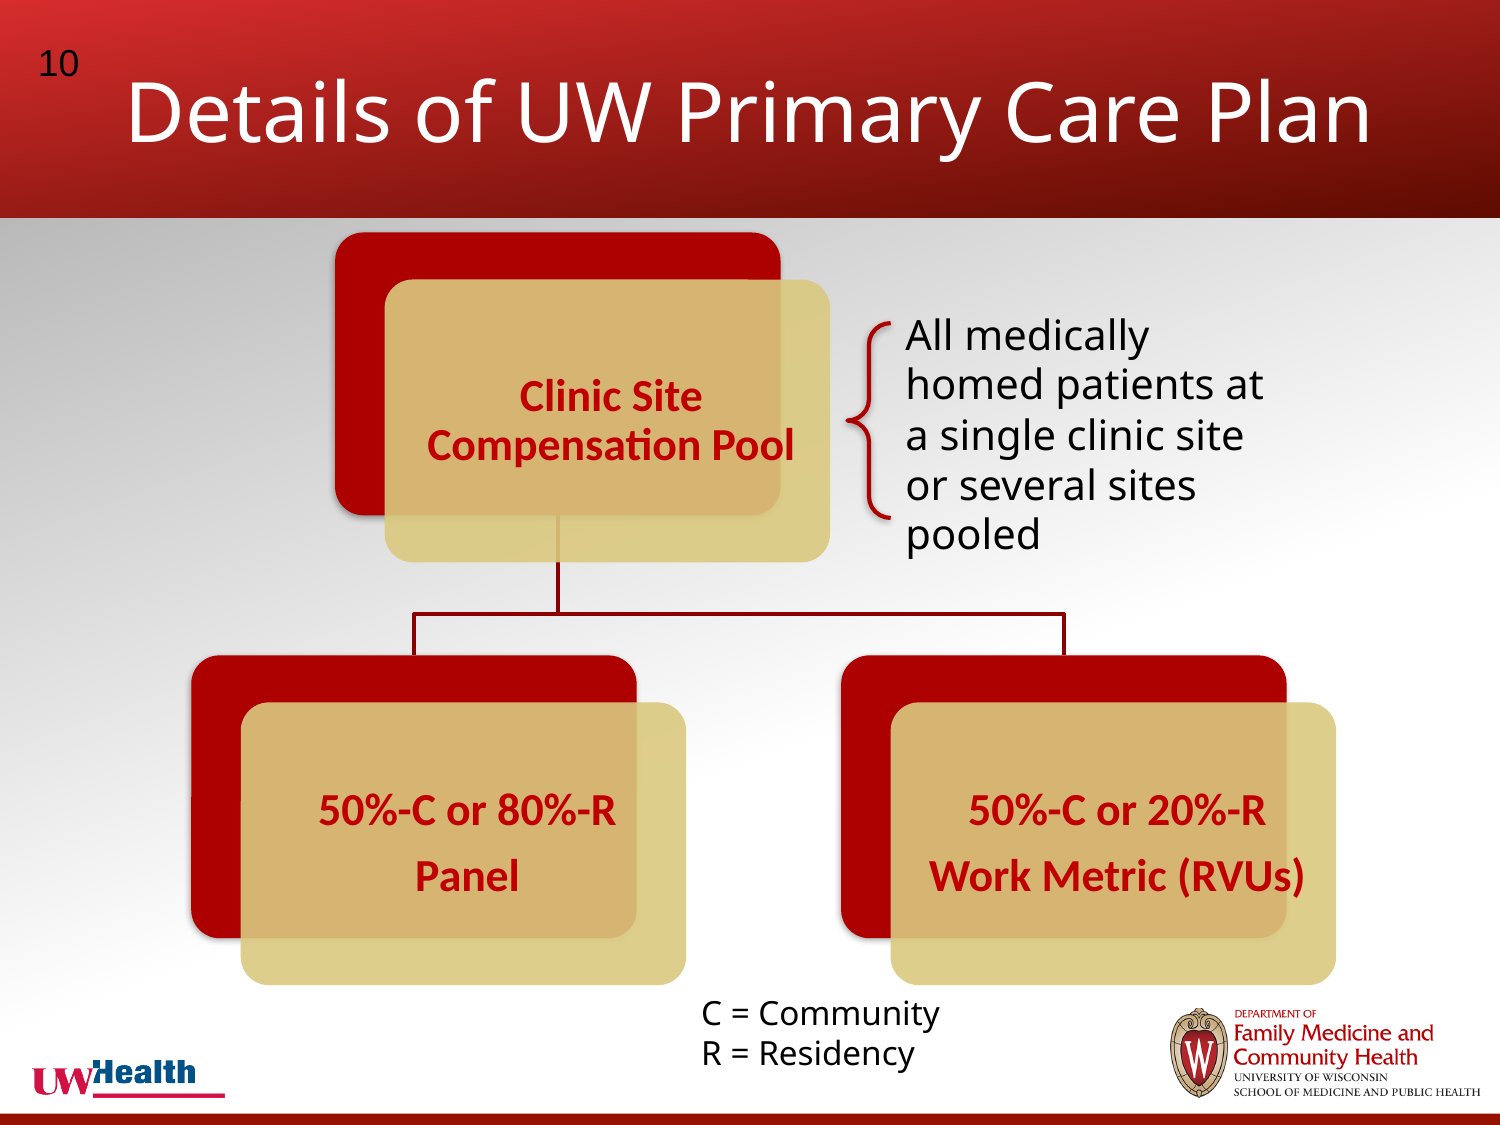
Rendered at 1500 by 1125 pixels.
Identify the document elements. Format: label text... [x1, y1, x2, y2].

picture [1170, 1008, 1484, 1098]
text_box 10 [23, 31, 157, 91]
picture [32, 1060, 225, 1098]
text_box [30, 242, 1451, 986]
title Details of UW Primary Care Plan [0, 0, 1500, 218]
text_box C = Community R = Residency [686, 993, 962, 1080]
